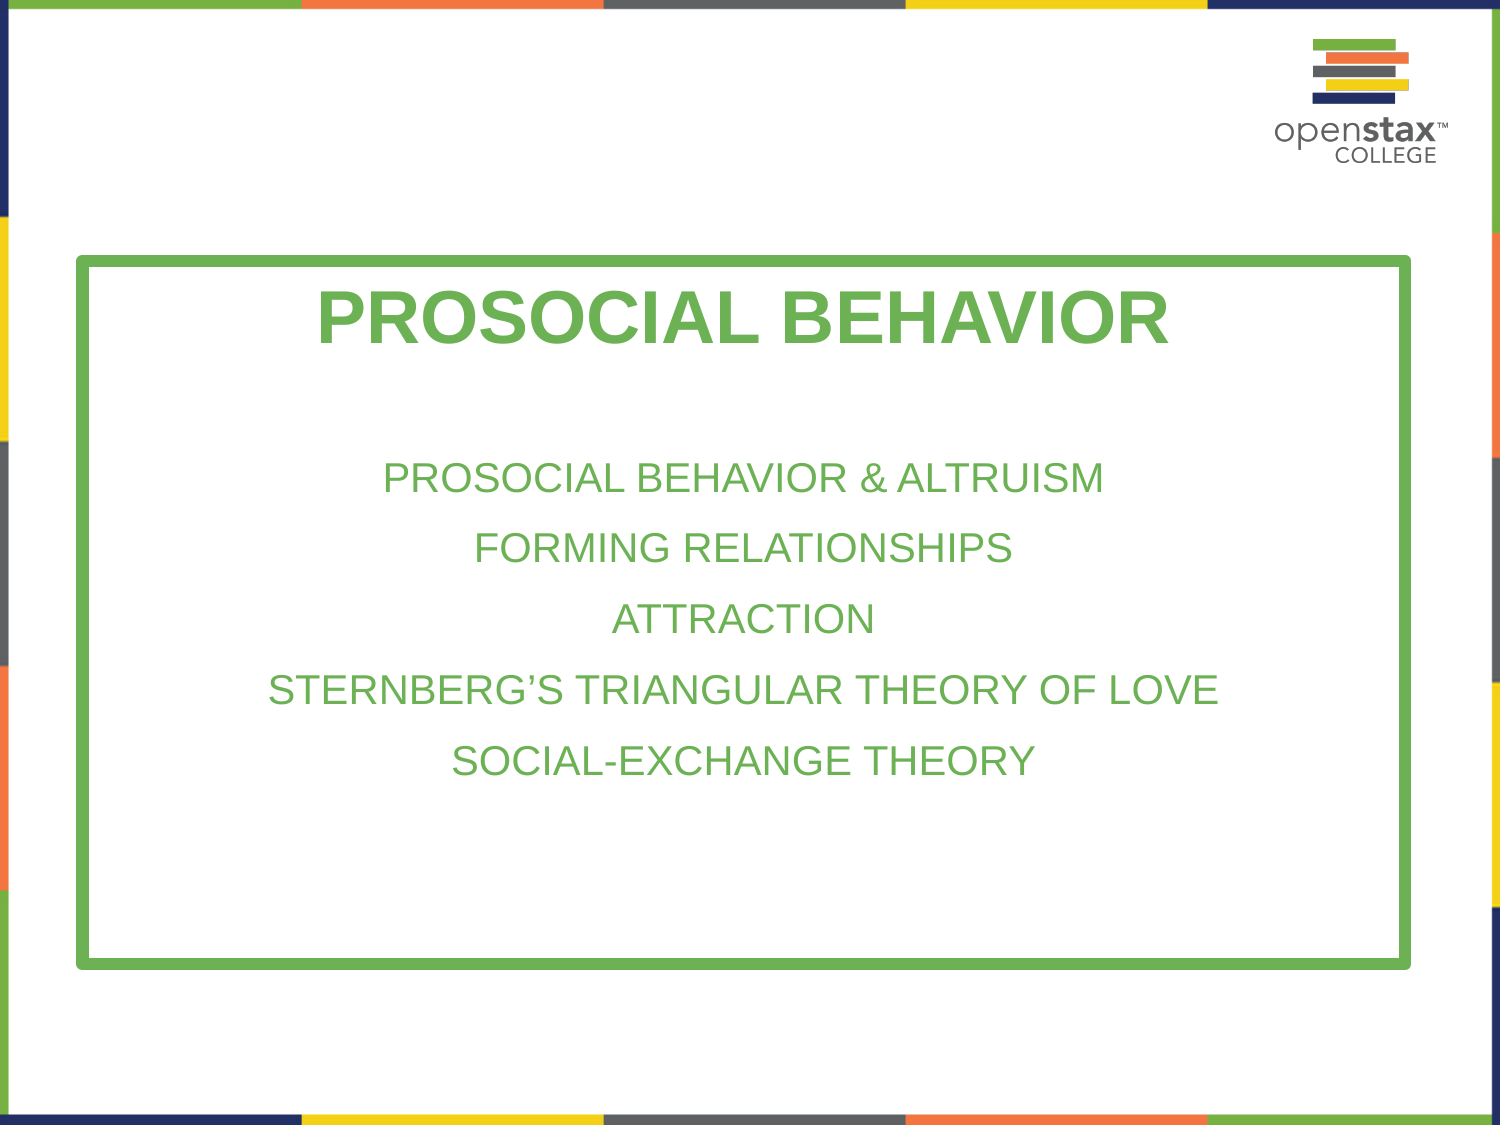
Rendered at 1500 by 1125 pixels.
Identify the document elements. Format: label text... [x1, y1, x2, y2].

picture [0, 0, 1500, 1125]
list PROSOCIAL BEHAVIOR PROSOCIAL BEHAVIOR & ALTRUISM FORMING RELATIONSHIPS ATTRACTION STERNBERG’S TRIANGULAR THEORY OF LOVE SOCIAL-EXCHANGE THEORY [82, 261, 1405, 964]
